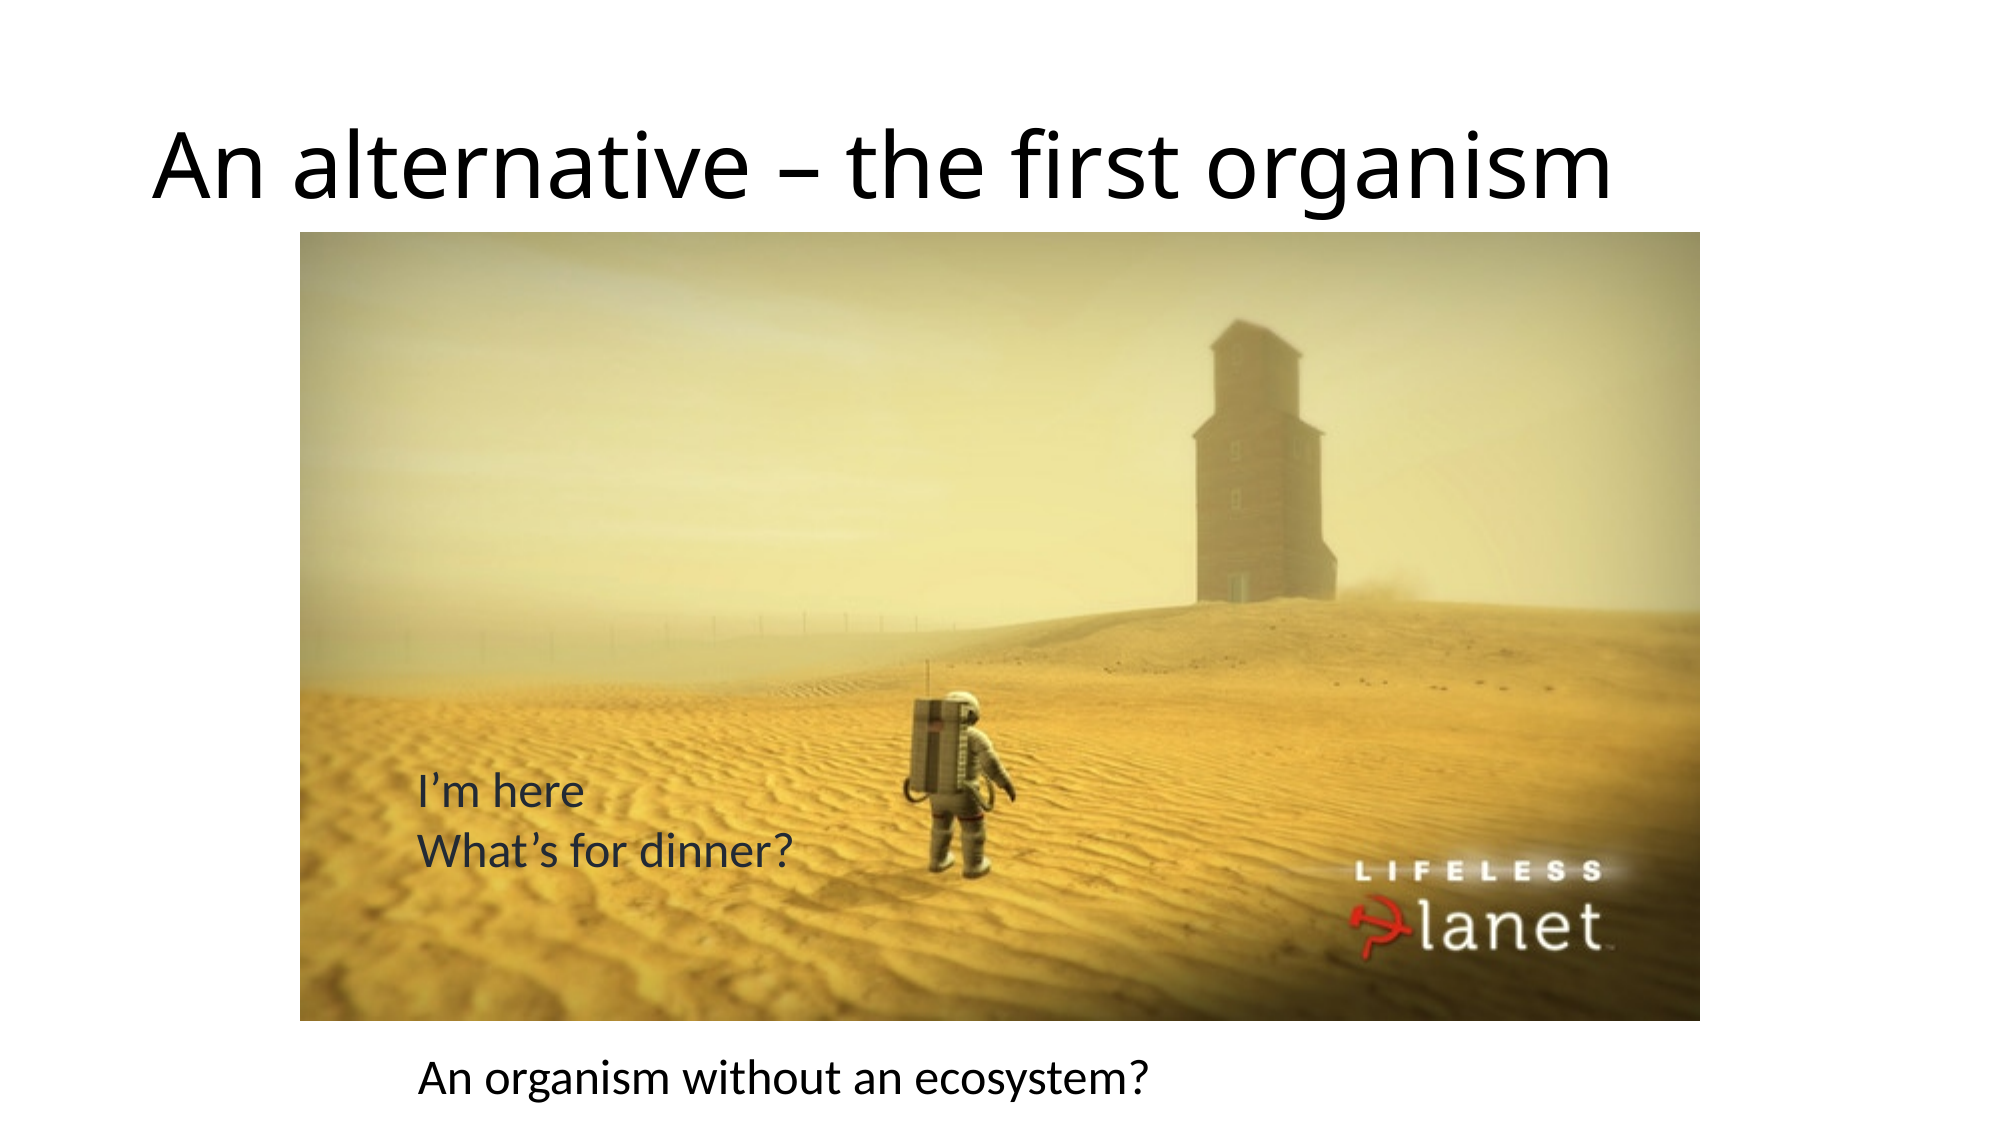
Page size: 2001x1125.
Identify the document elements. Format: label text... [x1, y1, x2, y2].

picture [299, 232, 1700, 1021]
title An alternative – the first organism [137, 59, 1863, 278]
text_box An organism without an ecosystem? [403, 1037, 1167, 1113]
